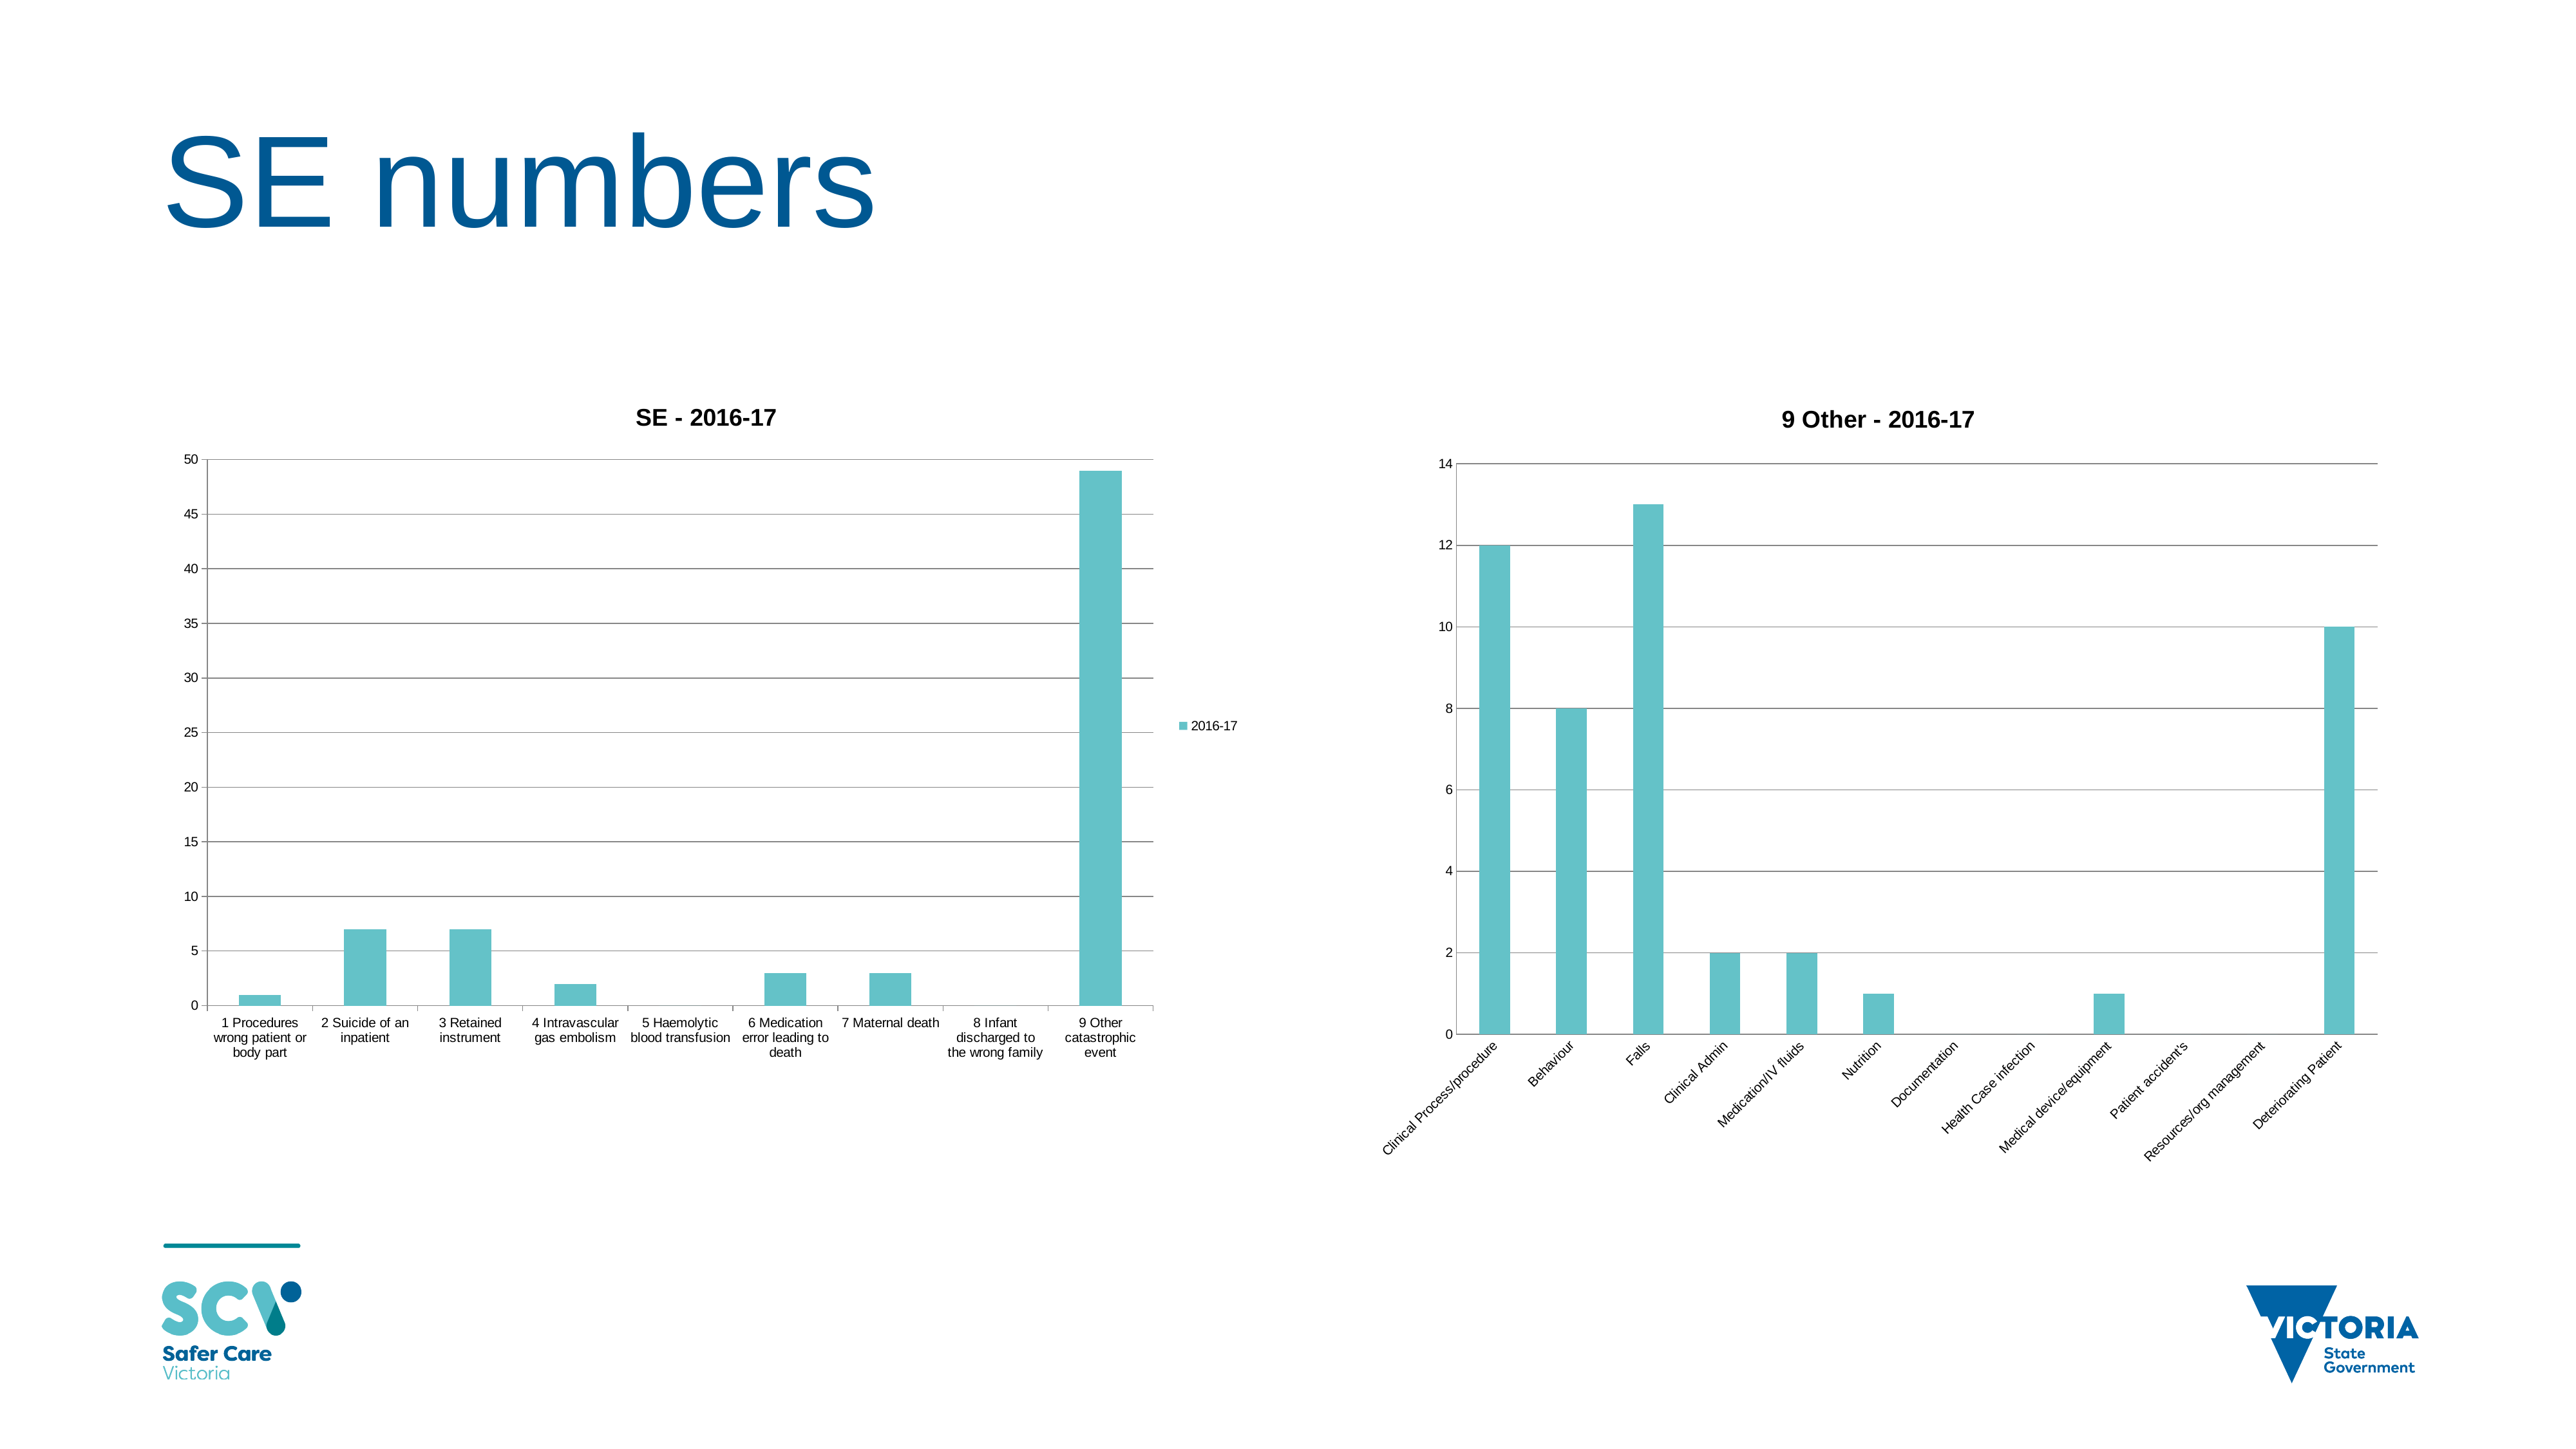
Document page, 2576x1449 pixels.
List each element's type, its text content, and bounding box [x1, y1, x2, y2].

picture [162, 1244, 301, 1379]
chart [162, 377, 1251, 1075]
picture [2246, 1285, 2419, 1383]
chart [1358, 377, 2399, 1181]
title SE numbers [162, 119, 2399, 242]
